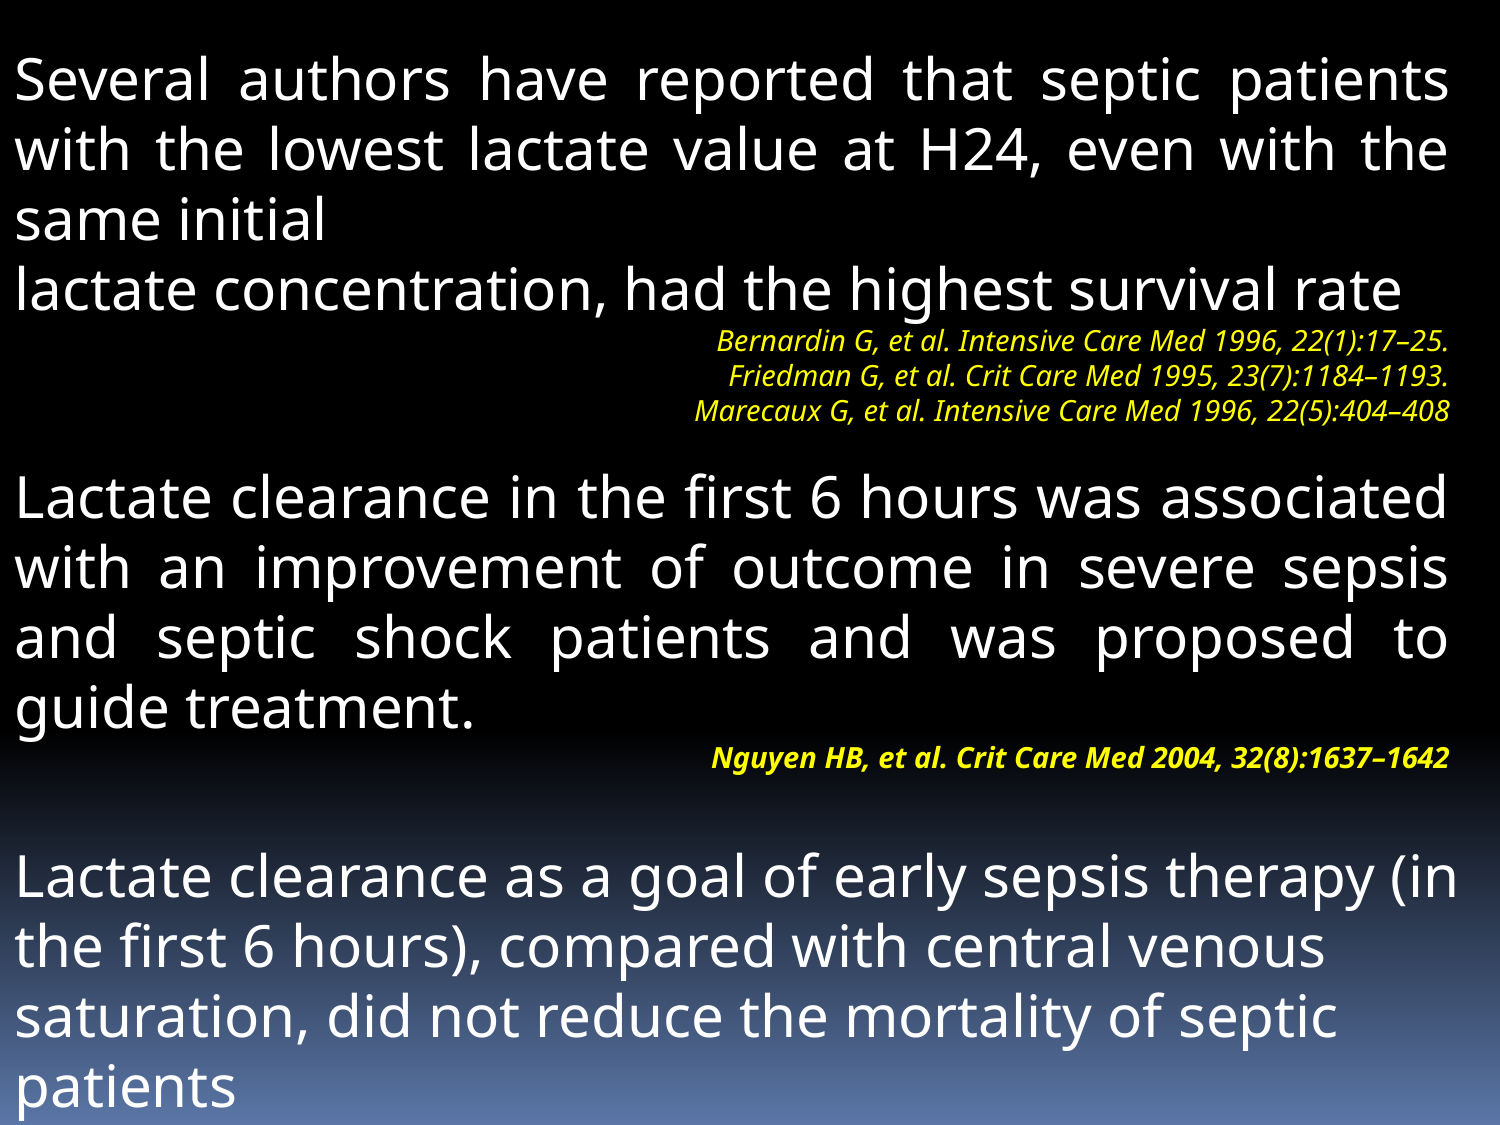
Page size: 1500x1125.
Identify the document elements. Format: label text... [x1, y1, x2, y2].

text_box Lactate clearance as a goal of early sepsis therapy (in the first 6 hours), compared with central venous saturation, did not reduce the mortality of septic patients Jones et al, JAMA 2010, 303(8):739–746. [0, 832, 1477, 1125]
text_box Lactate clearance in the first 6 hours was associated with an improvement of outcome in severe sepsis and septic shock patients and was proposed to guide treatment. Nguyen HB, et al. Crit Care Med 2004, 32(8):1637–1642 [0, 452, 1465, 783]
text_box Several authors have reported that septic patients with the lowest lactate value at H24, even with the same initial lactate concentration, had the highest survival rate Bernardin G, et al. Intensive Care Med 1996, 22(1):17–25. Friedman G, et al. Crit Care Med 1995, 23(7):1184–1193. Marecaux G, et al. Intensive Care Med 1996, 22(5):404–408 [0, 35, 1465, 435]
